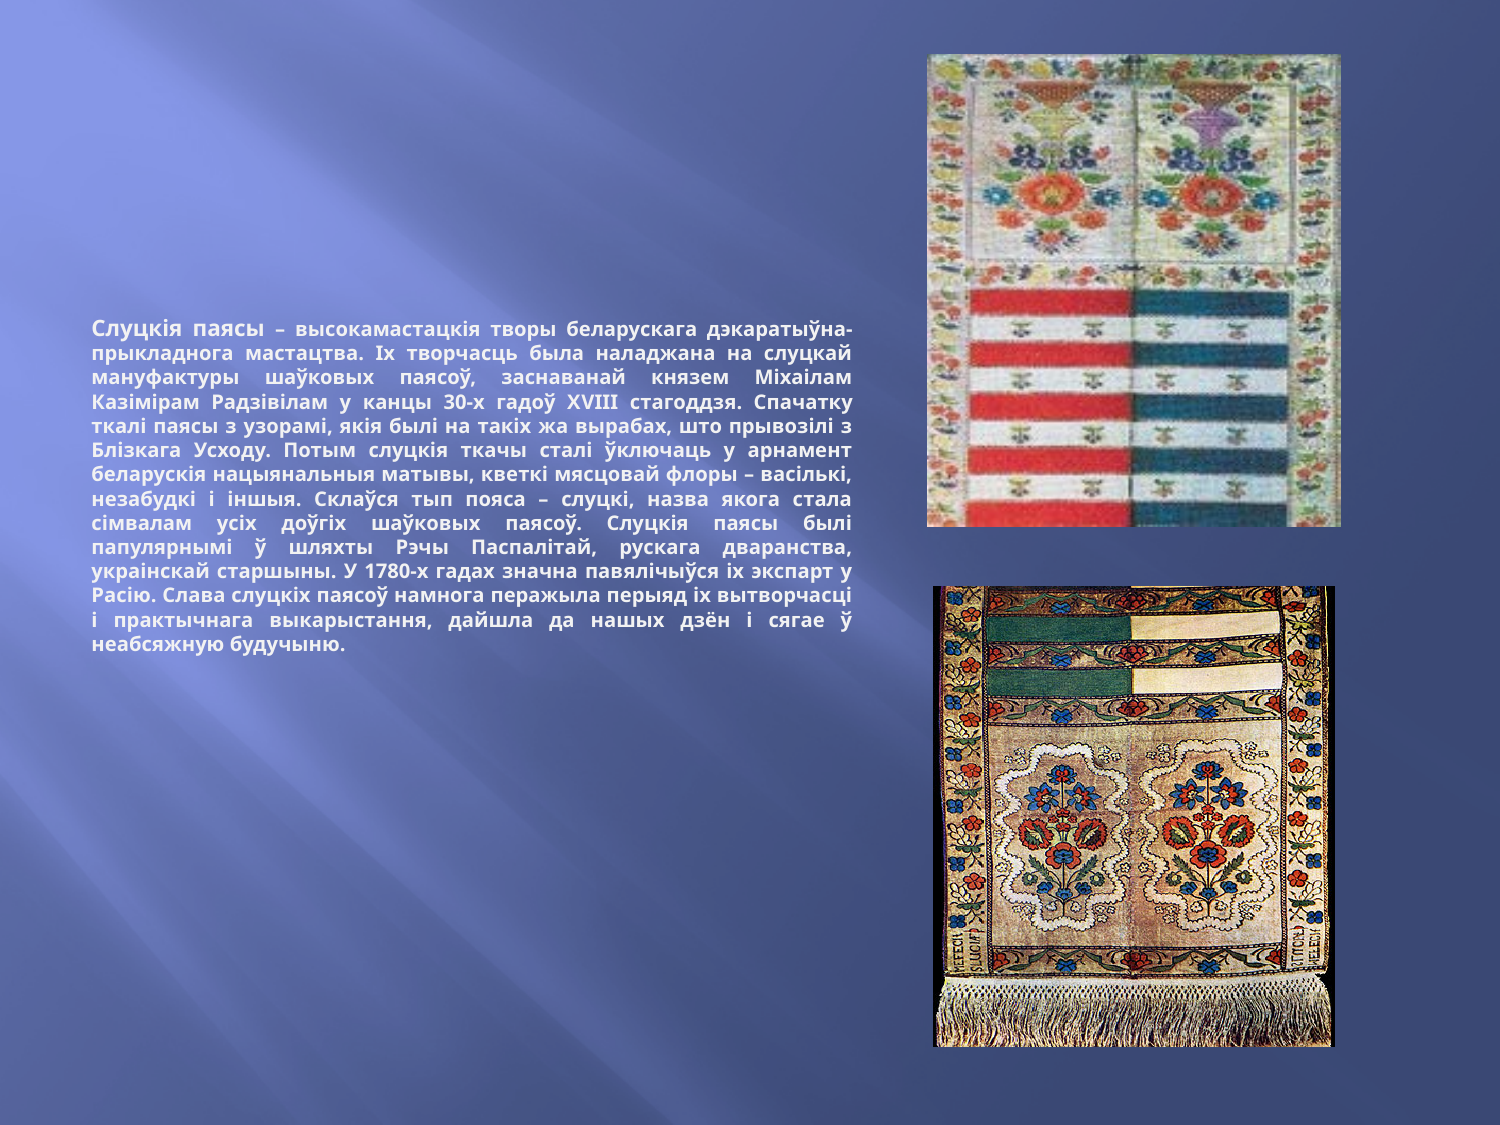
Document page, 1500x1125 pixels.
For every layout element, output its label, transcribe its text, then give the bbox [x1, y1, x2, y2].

picture [926, 54, 1341, 528]
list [933, 585, 1335, 1048]
title Слуцкія паясы – высокамастацкія творы беларускага дэкаратыўна-прыкладнога мастацтва. Іх творчасць была наладжана на слуцкай мануфактуры шаўковых паясоў, заснаванай князем Міхаілам Казімірам Радзівілам у канцы 30-х гадоў ХVІІІ стагоддзя. Спачатку ткалі паясы з узорамі, якія былі на такіх жа вырабах, што прывозілі з Блізкага Усходу. Потым слуцкія ткачы сталі ўключаць у арнамент беларускія нацыянальныя матывы, кветкі мясцовай флоры – васількі, незабудкі і іншыя. Склаўся тып пояса – слуцкі, назва якога стала сімвалам усіх доўгіх шаўковых паясоў. Слуцкія паясы былі папулярнымі ў шляхты Рэчы Паспалітай, рускага дваранства, украінскай старшыны. У 1780-х гадах значна павялічыўся іх экспарт у Расію. Слава слуцкіх паясоў намнога перажыла перыяд іх вытворчасці і практычнага выкарыстання, дайшла да нашых дзён і сягае ў неабсяжную будучыню. [76, 302, 869, 667]
